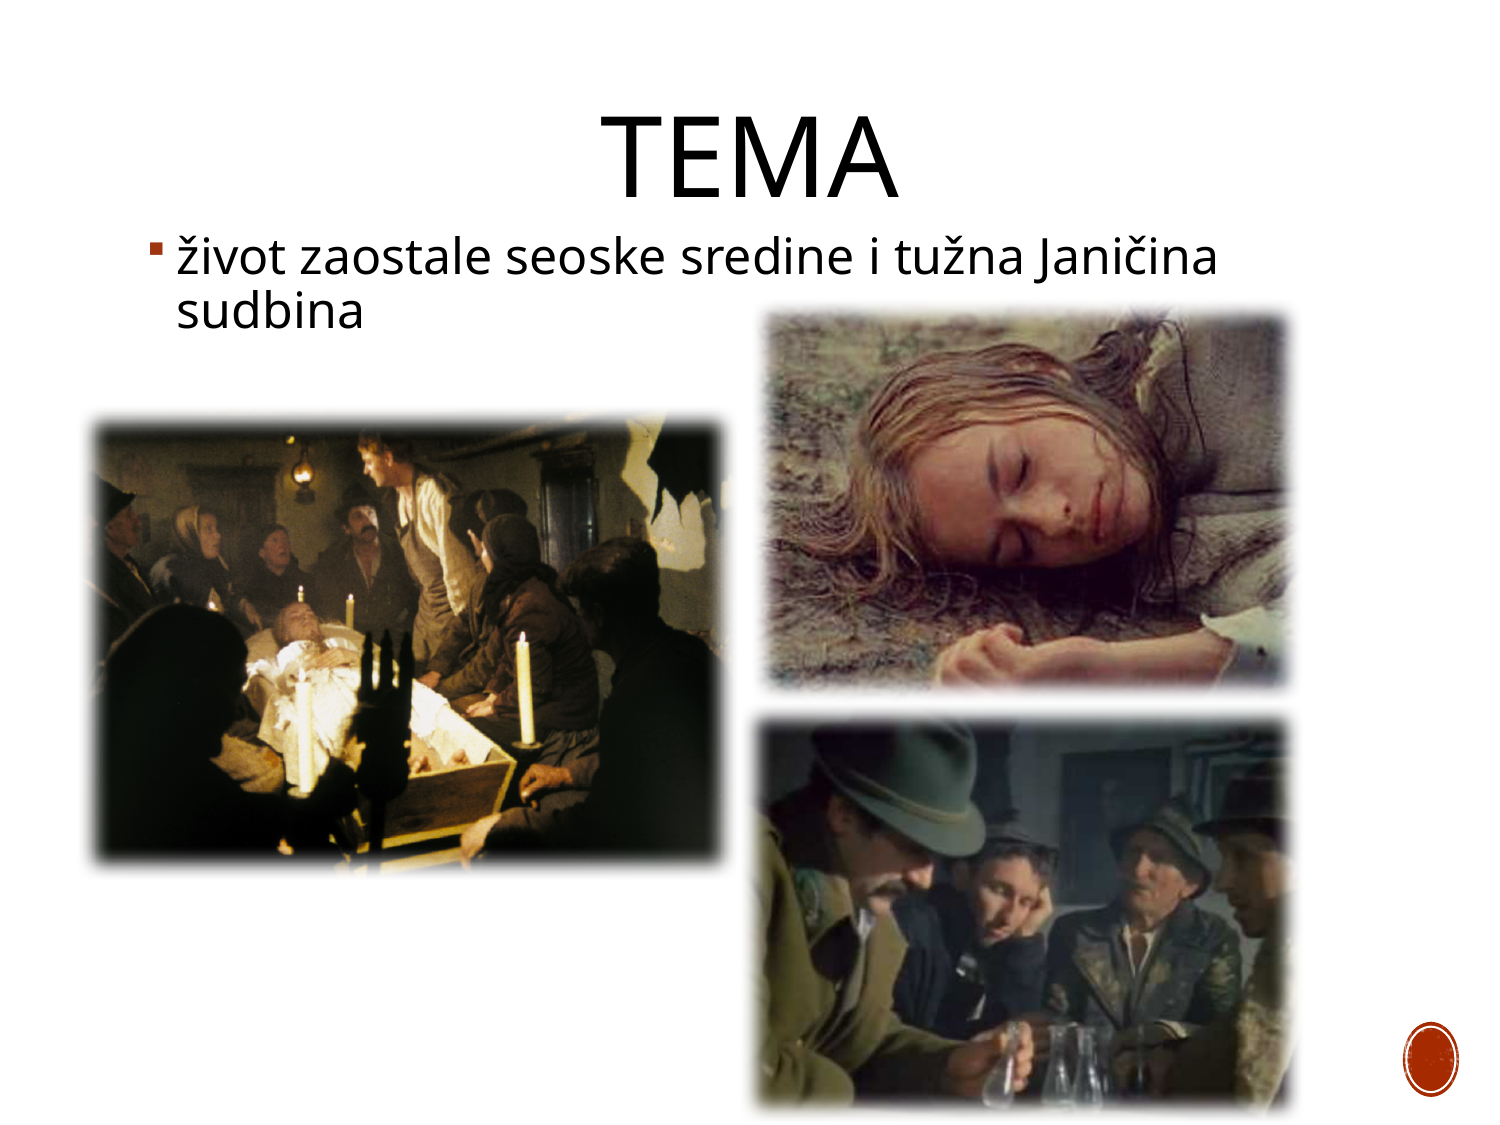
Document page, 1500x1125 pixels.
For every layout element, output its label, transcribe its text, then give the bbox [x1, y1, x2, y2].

list život zaostale seoske sredine i tužna Janičina sudbina [131, 223, 1370, 1115]
title TEMA [131, 79, 1370, 223]
picture [79, 406, 737, 880]
picture [753, 300, 1301, 701]
picture [741, 704, 1302, 1124]
